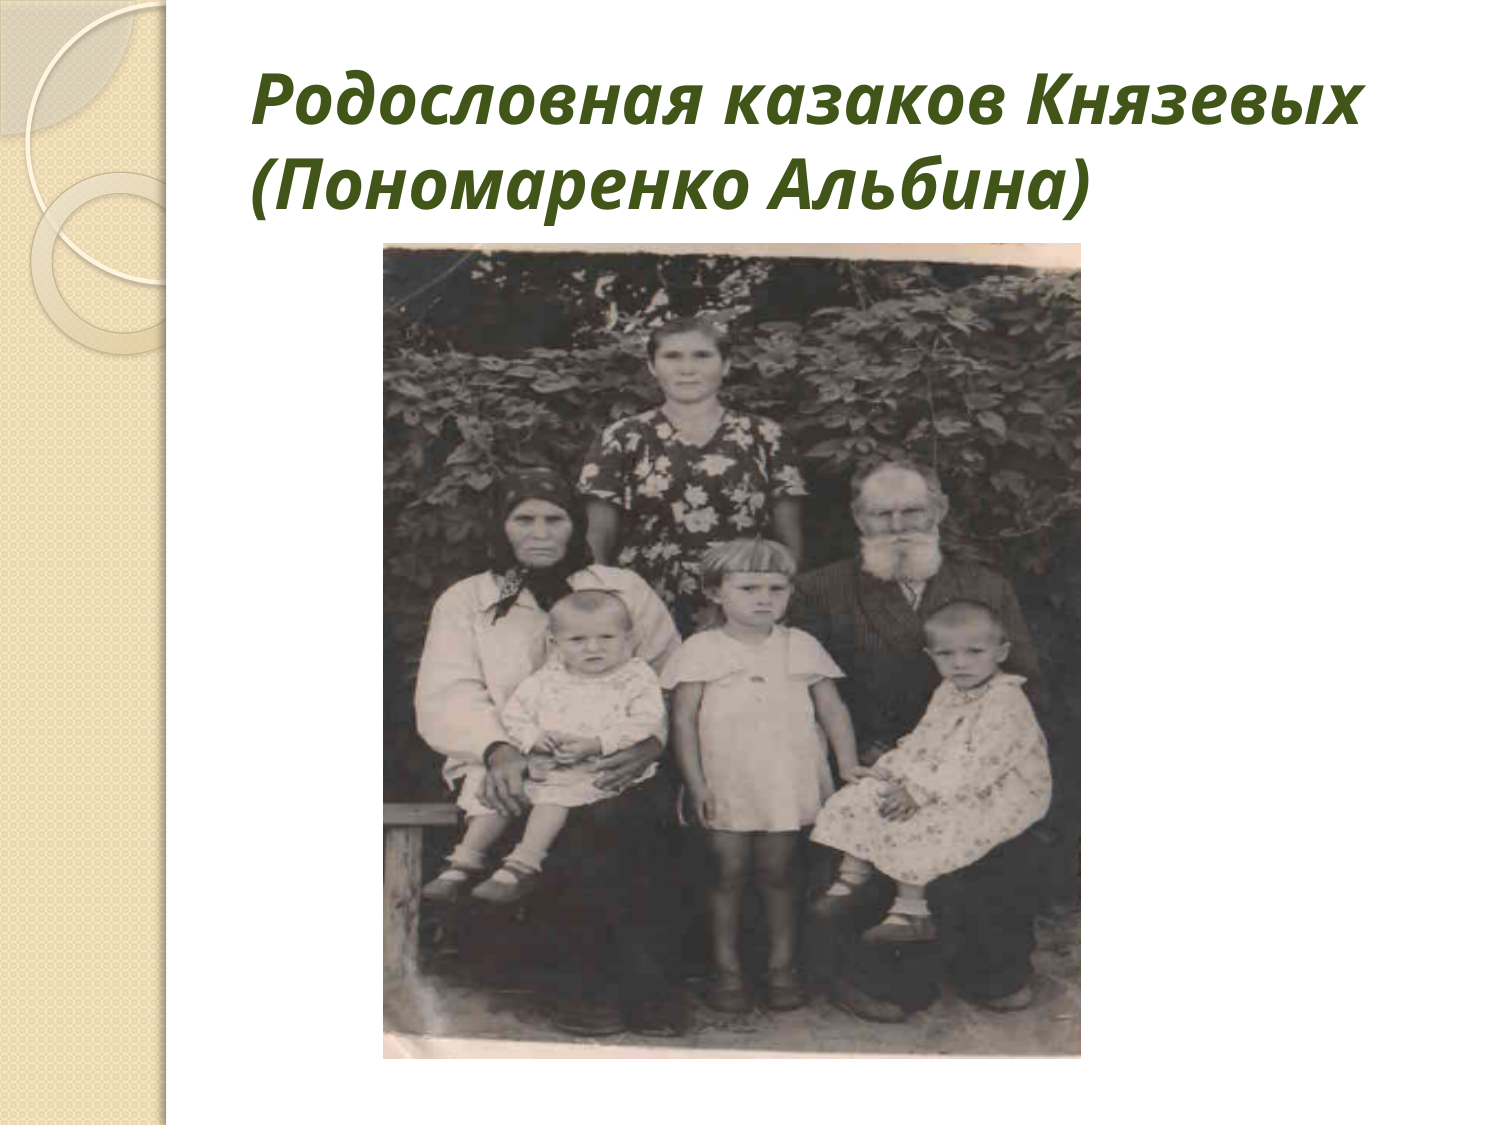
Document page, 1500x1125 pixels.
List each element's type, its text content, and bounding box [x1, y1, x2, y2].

title Родословная казаков Князевых (Пономаренко Альбина) [235, 45, 1466, 233]
picture [383, 243, 1081, 1059]
